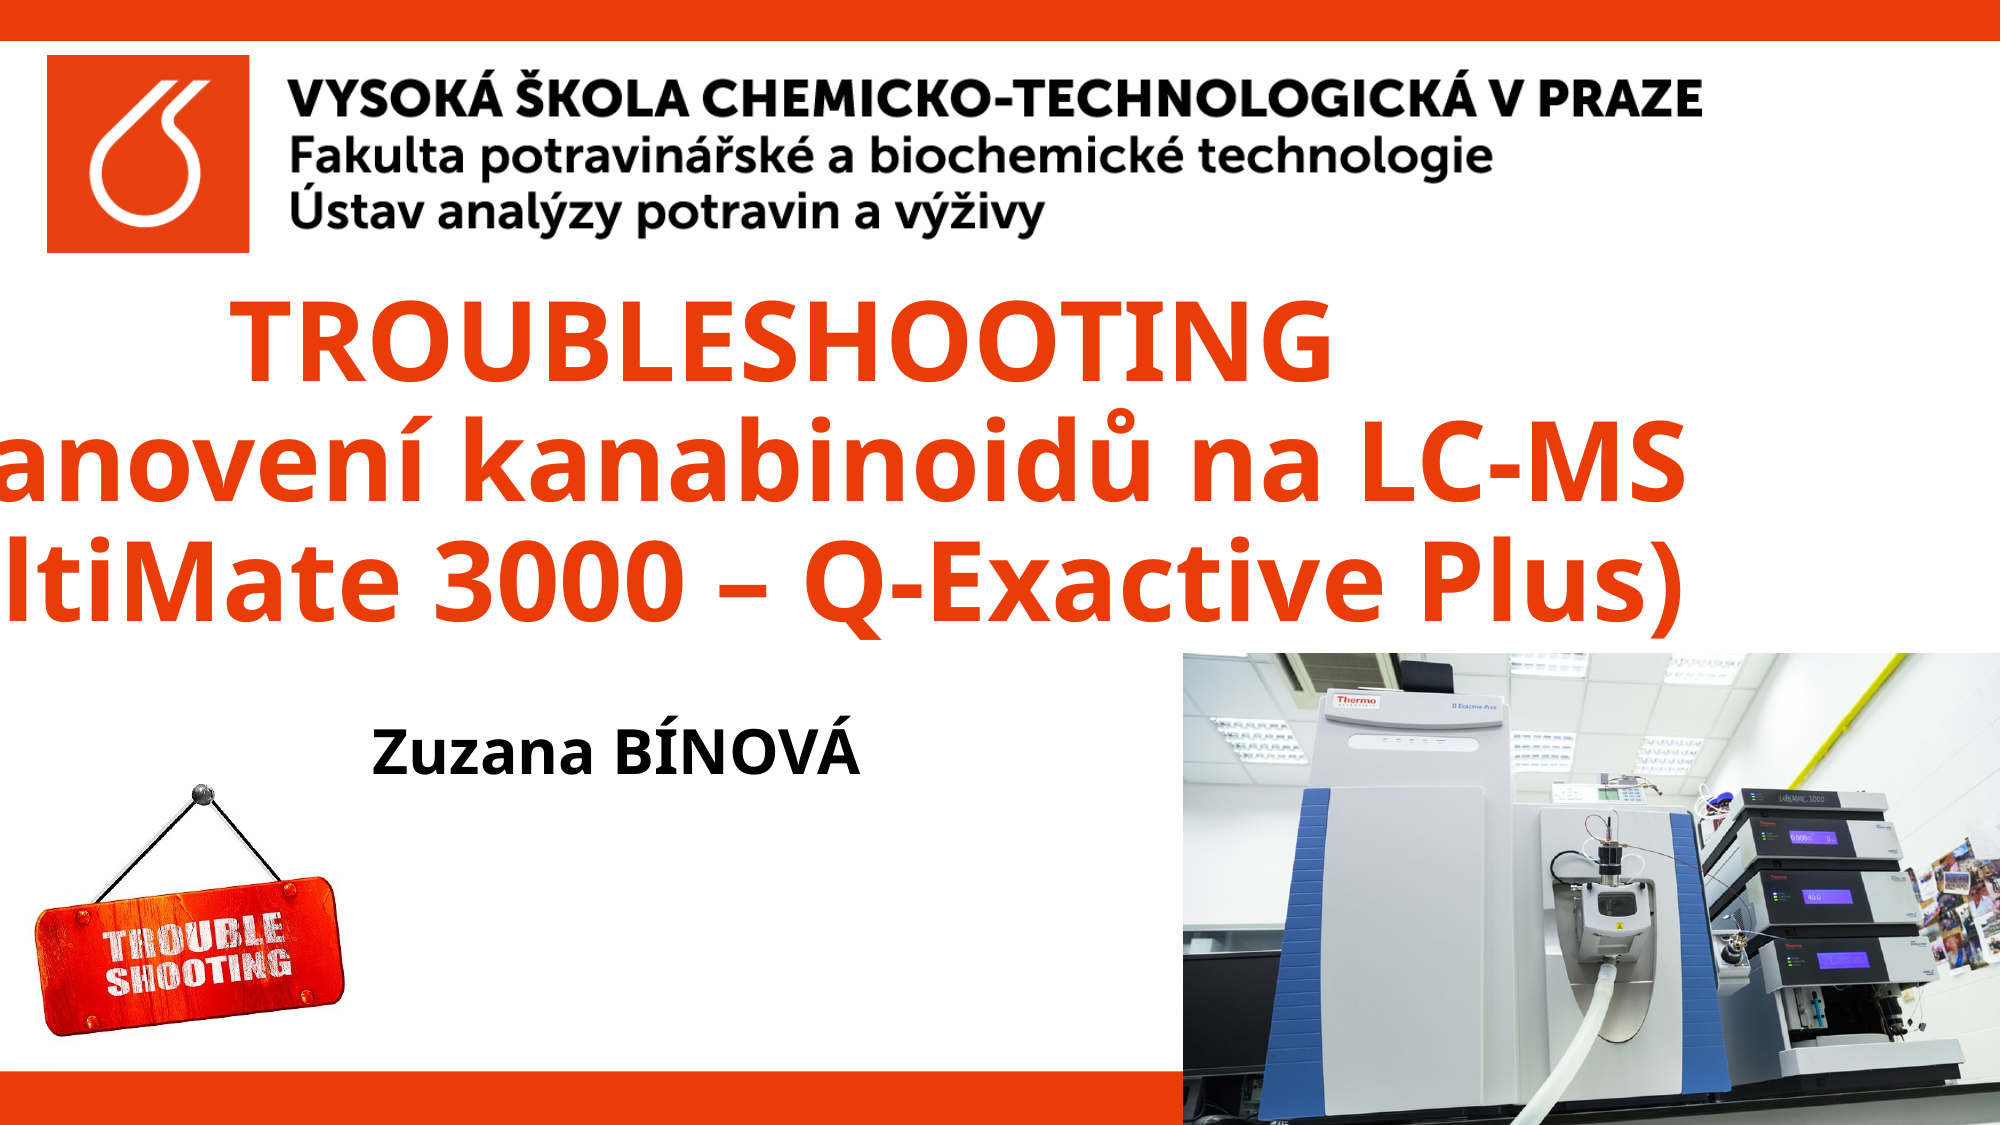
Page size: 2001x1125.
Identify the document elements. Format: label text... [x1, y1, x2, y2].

picture [1183, 653, 2000, 1125]
picture [0, 778, 401, 1045]
subtitle Zuzana BÍNOVÁ [17, 713, 1183, 862]
picture [47, 55, 1702, 253]
title TROUBLESHOOTING Stanovení kanabinoidů na LC-MS (UltiMate 3000 – Q-Exactive Plus) [0, 253, 1714, 654]
